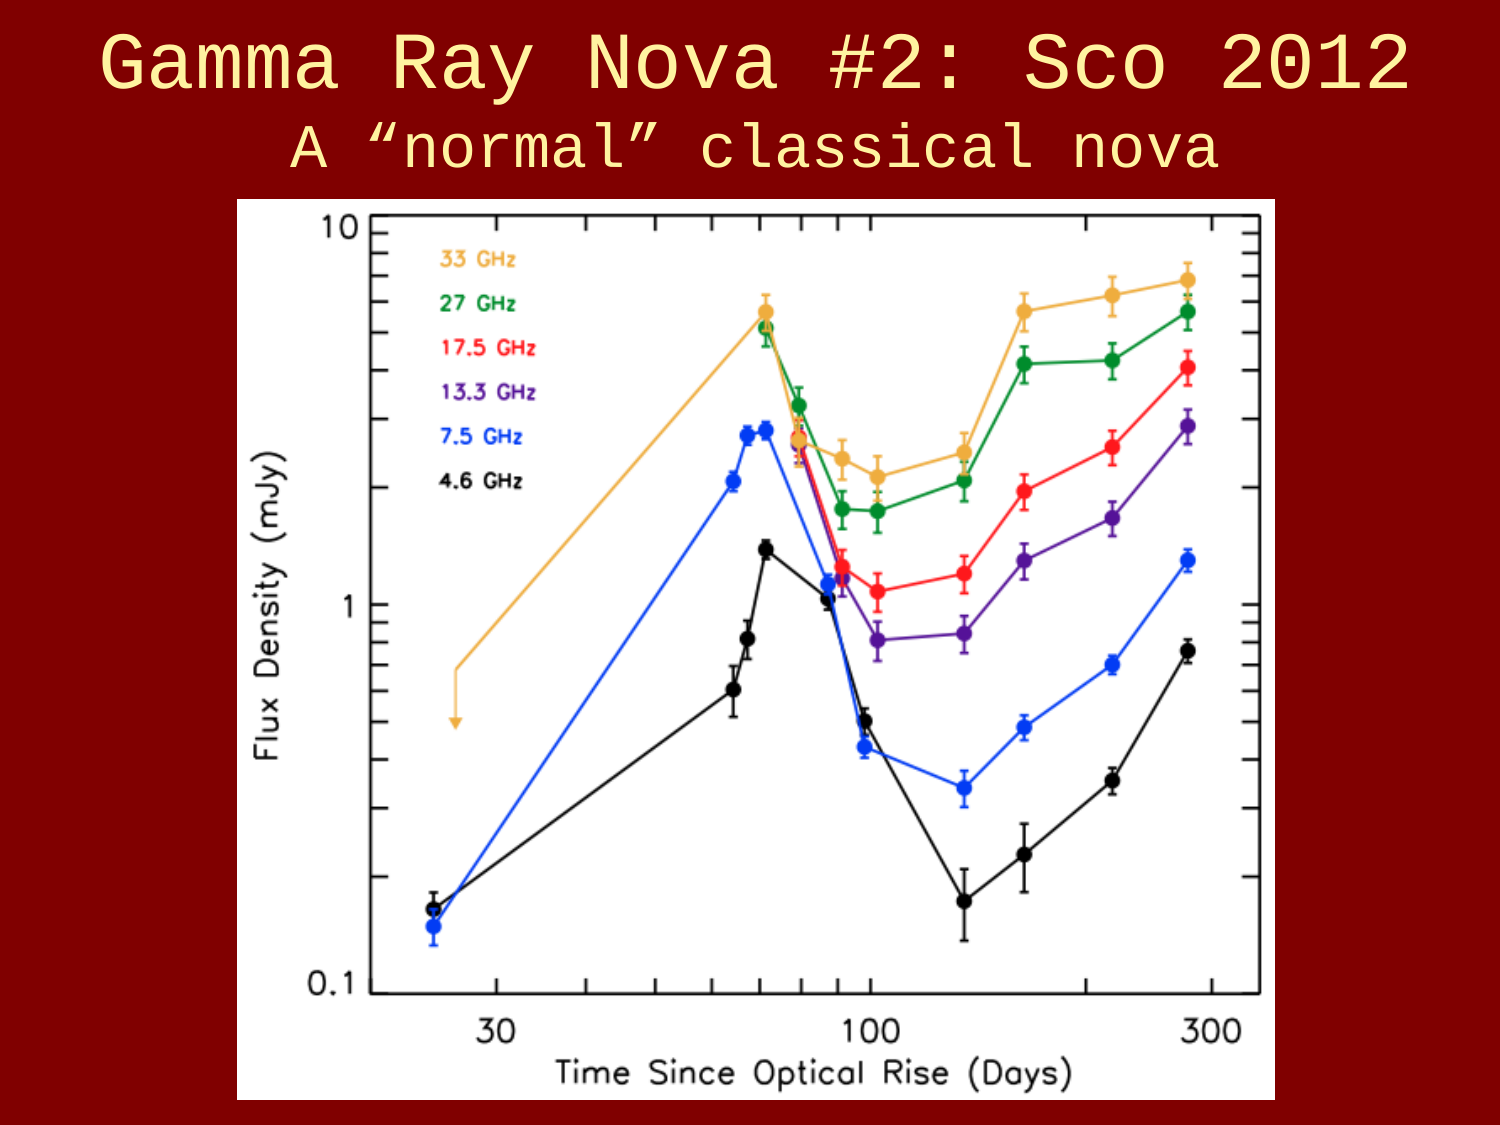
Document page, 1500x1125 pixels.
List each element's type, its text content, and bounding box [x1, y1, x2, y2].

text_box Gamma Ray Nova #2: Sco 2012 A “normal” classical nova [12, 0, 1500, 188]
picture [236, 199, 1276, 1101]
